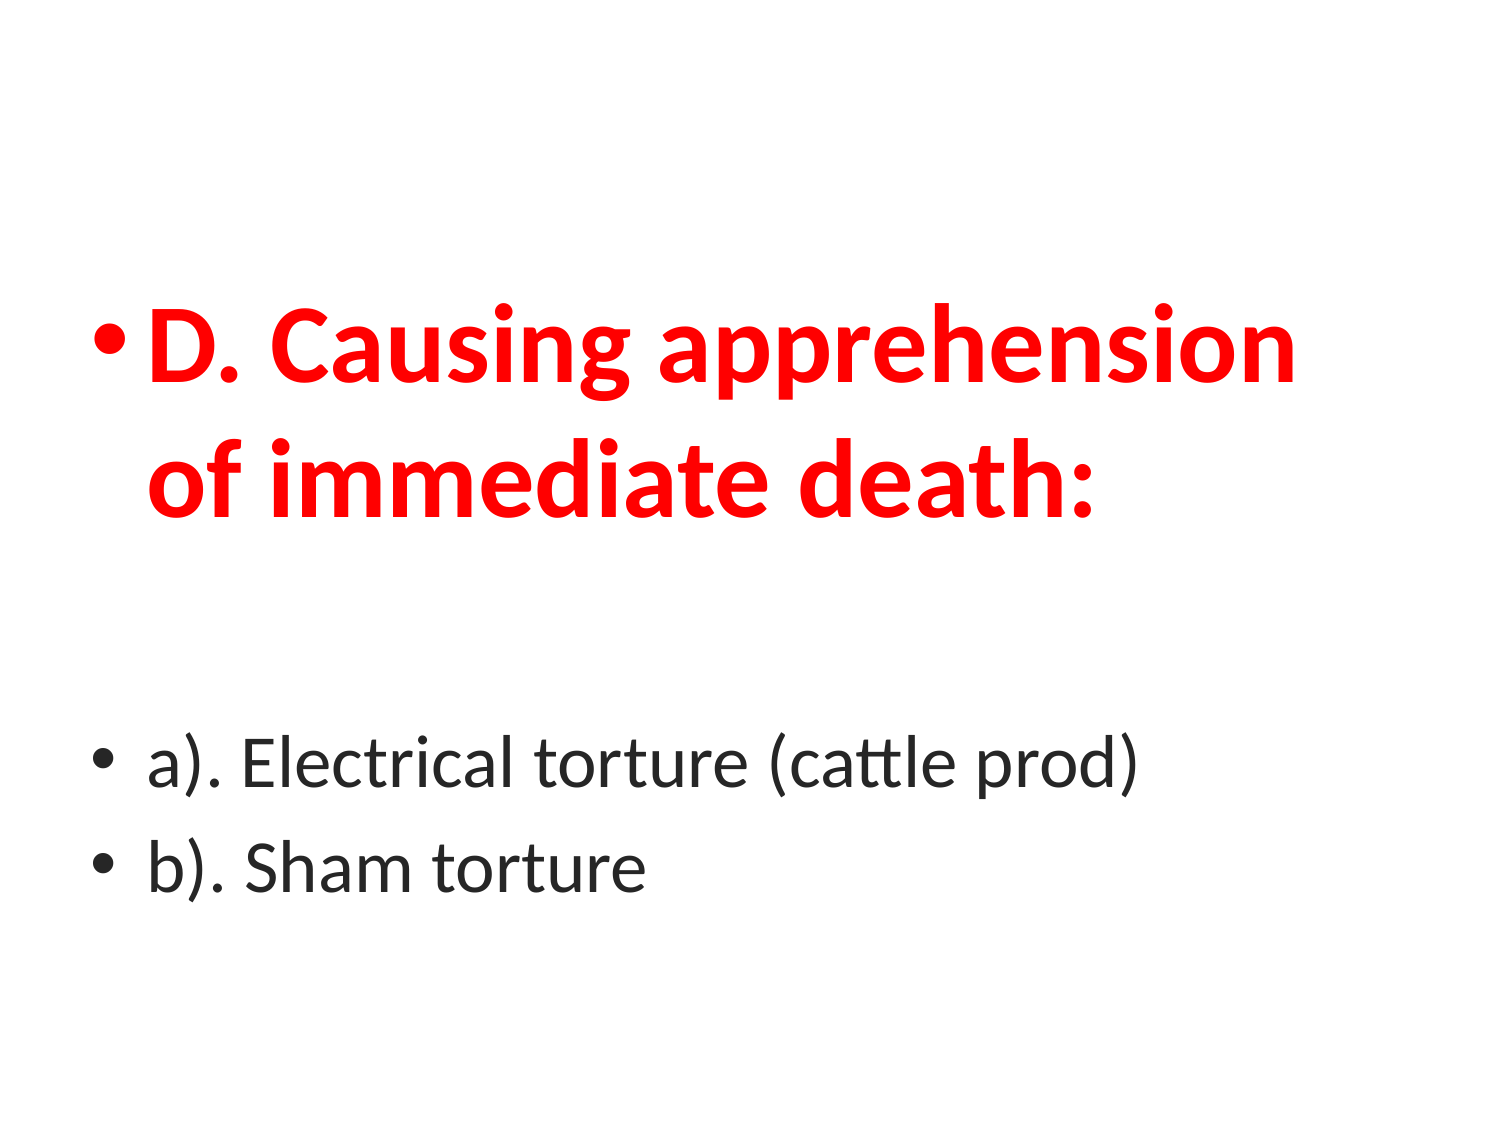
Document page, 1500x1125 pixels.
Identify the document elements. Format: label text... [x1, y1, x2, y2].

list D. Causing apprehension of immediate death: a). Electrical torture (cattle prod) b). Sham torture [75, 262, 1425, 1005]
